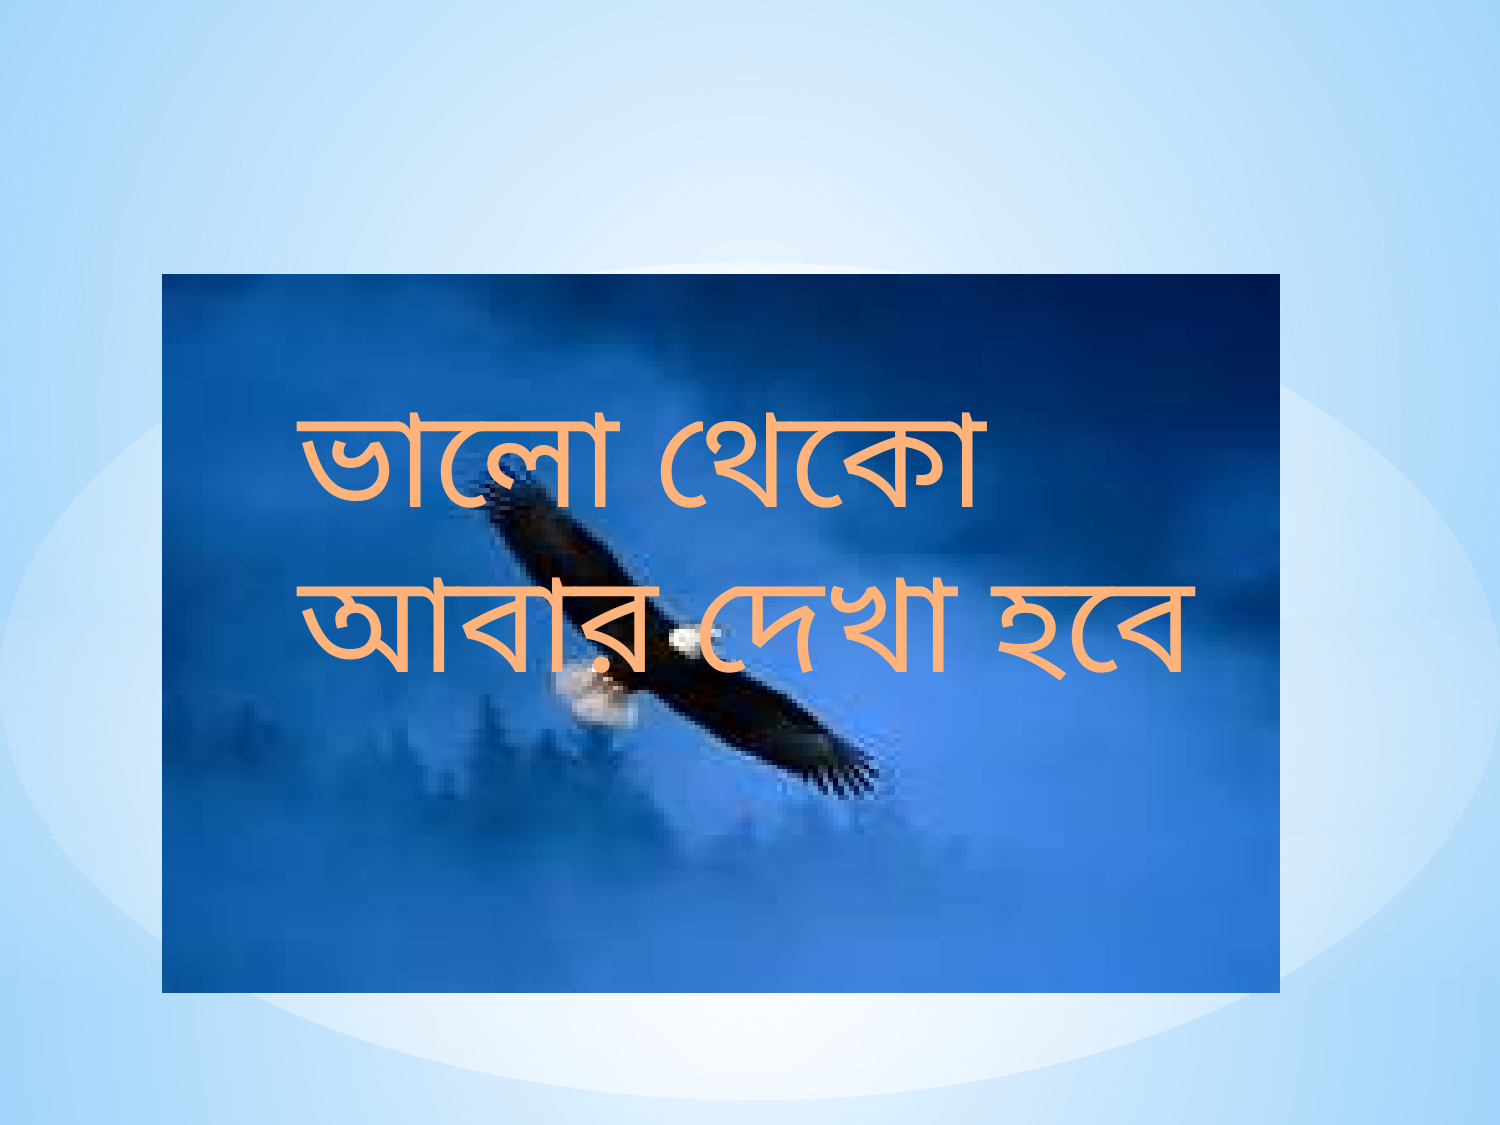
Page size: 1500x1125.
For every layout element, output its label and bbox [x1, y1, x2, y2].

picture [162, 274, 1280, 994]
